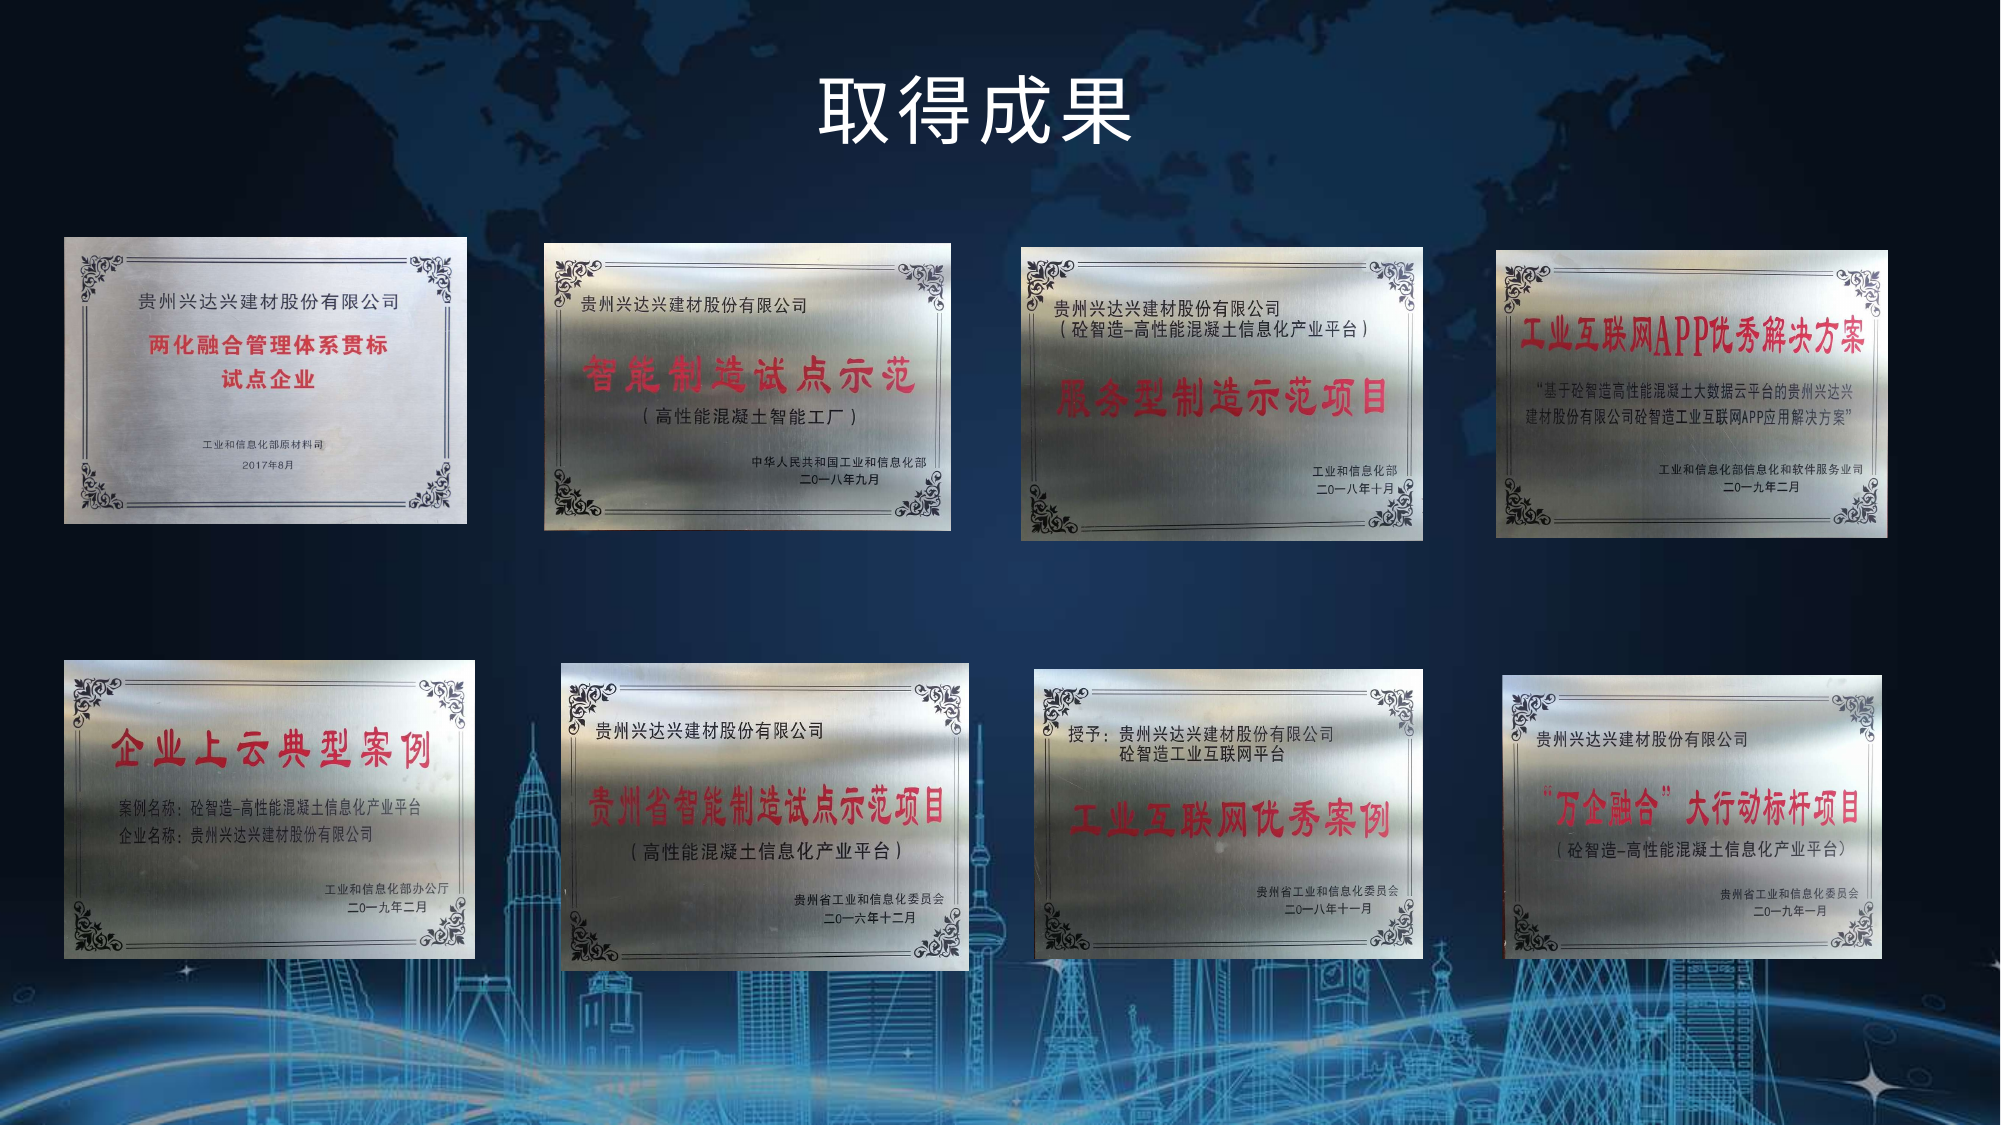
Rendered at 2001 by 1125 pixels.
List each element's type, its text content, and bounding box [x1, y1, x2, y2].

text_box 取得成果 [561, 58, 1390, 160]
picture [0, 0, 2001, 1125]
